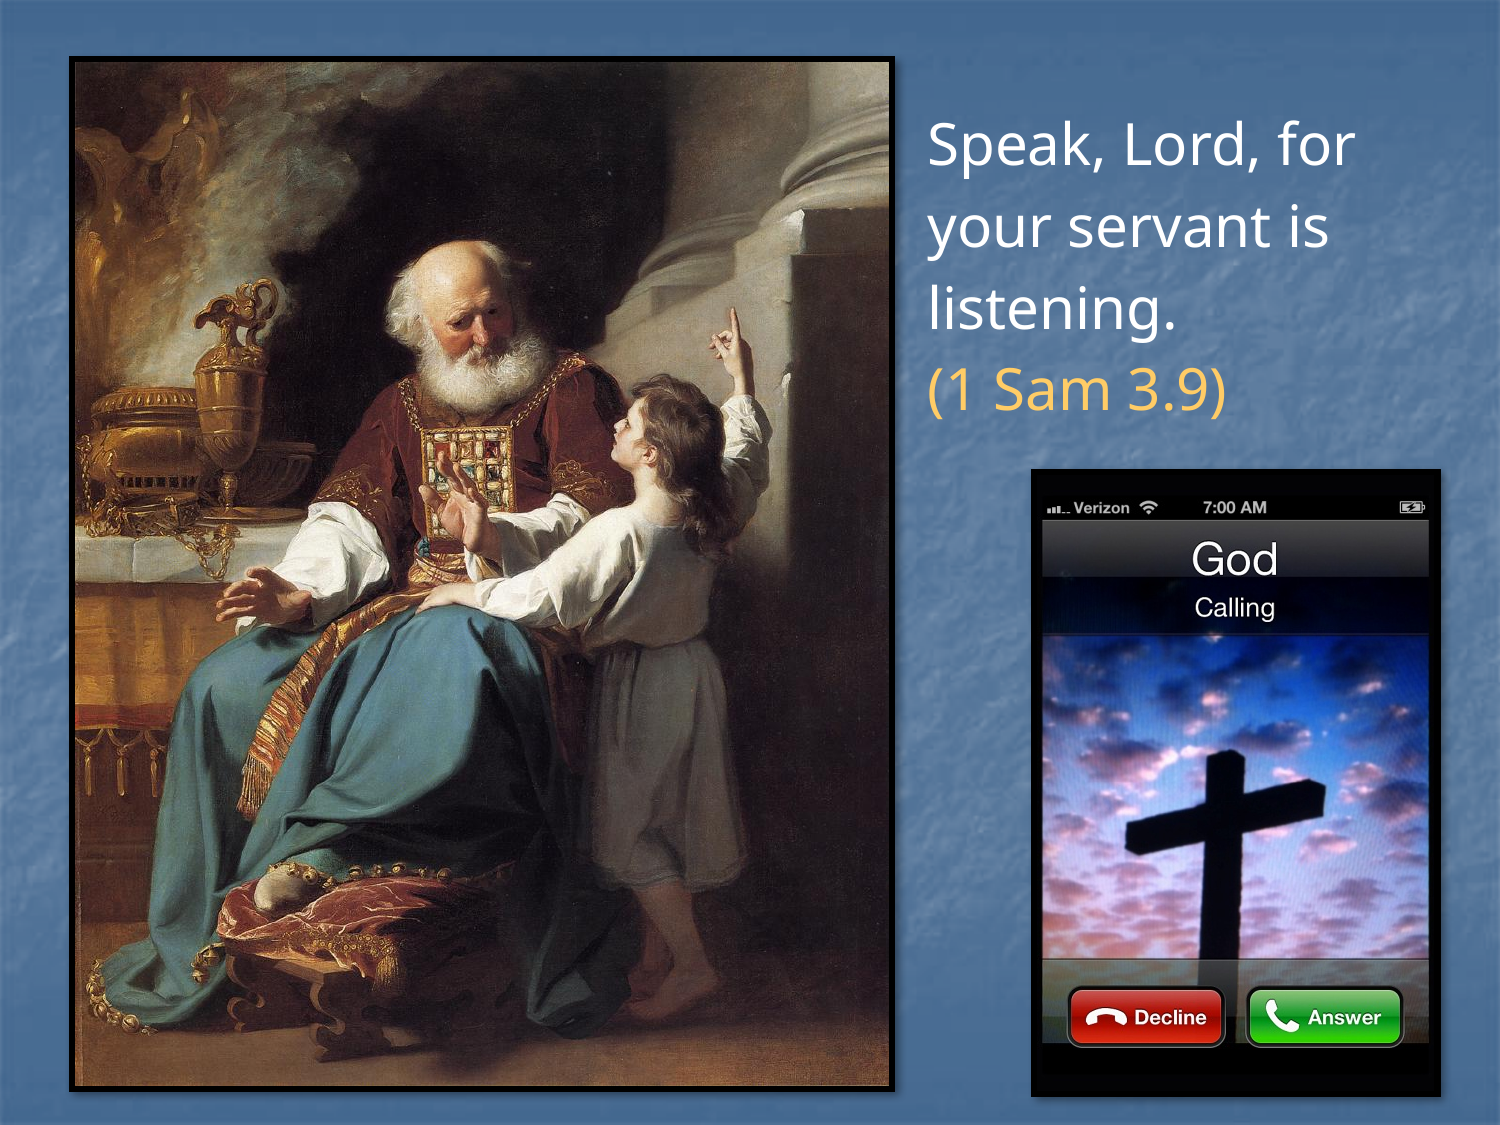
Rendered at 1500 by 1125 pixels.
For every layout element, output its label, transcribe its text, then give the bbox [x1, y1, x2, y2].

picture [1037, 474, 1435, 1092]
picture [74, 62, 890, 1087]
list Speak, Lord, for your servant is listening. (1 Sam 3.9) [912, 99, 1451, 501]
